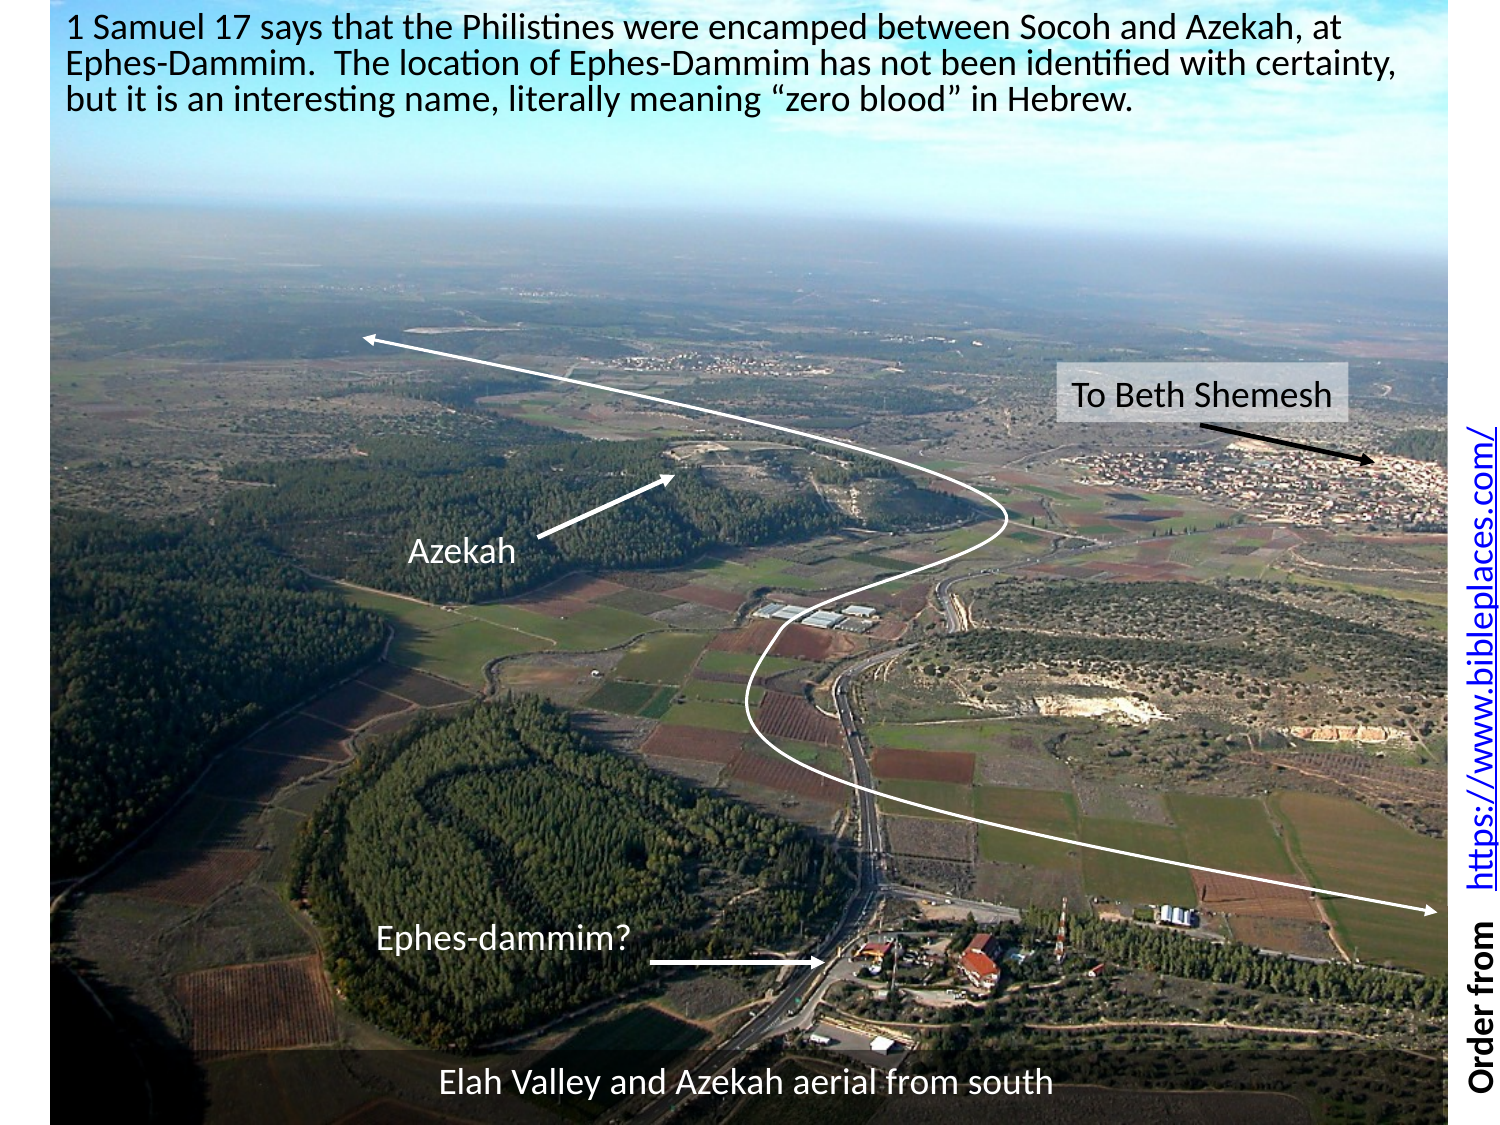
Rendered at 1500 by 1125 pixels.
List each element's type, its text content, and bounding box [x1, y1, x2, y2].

text_box https://www.bibleplaces.com/ [1453, 378, 1500, 906]
picture [49, 0, 1448, 1125]
text_box Order from [1453, 906, 1500, 1125]
